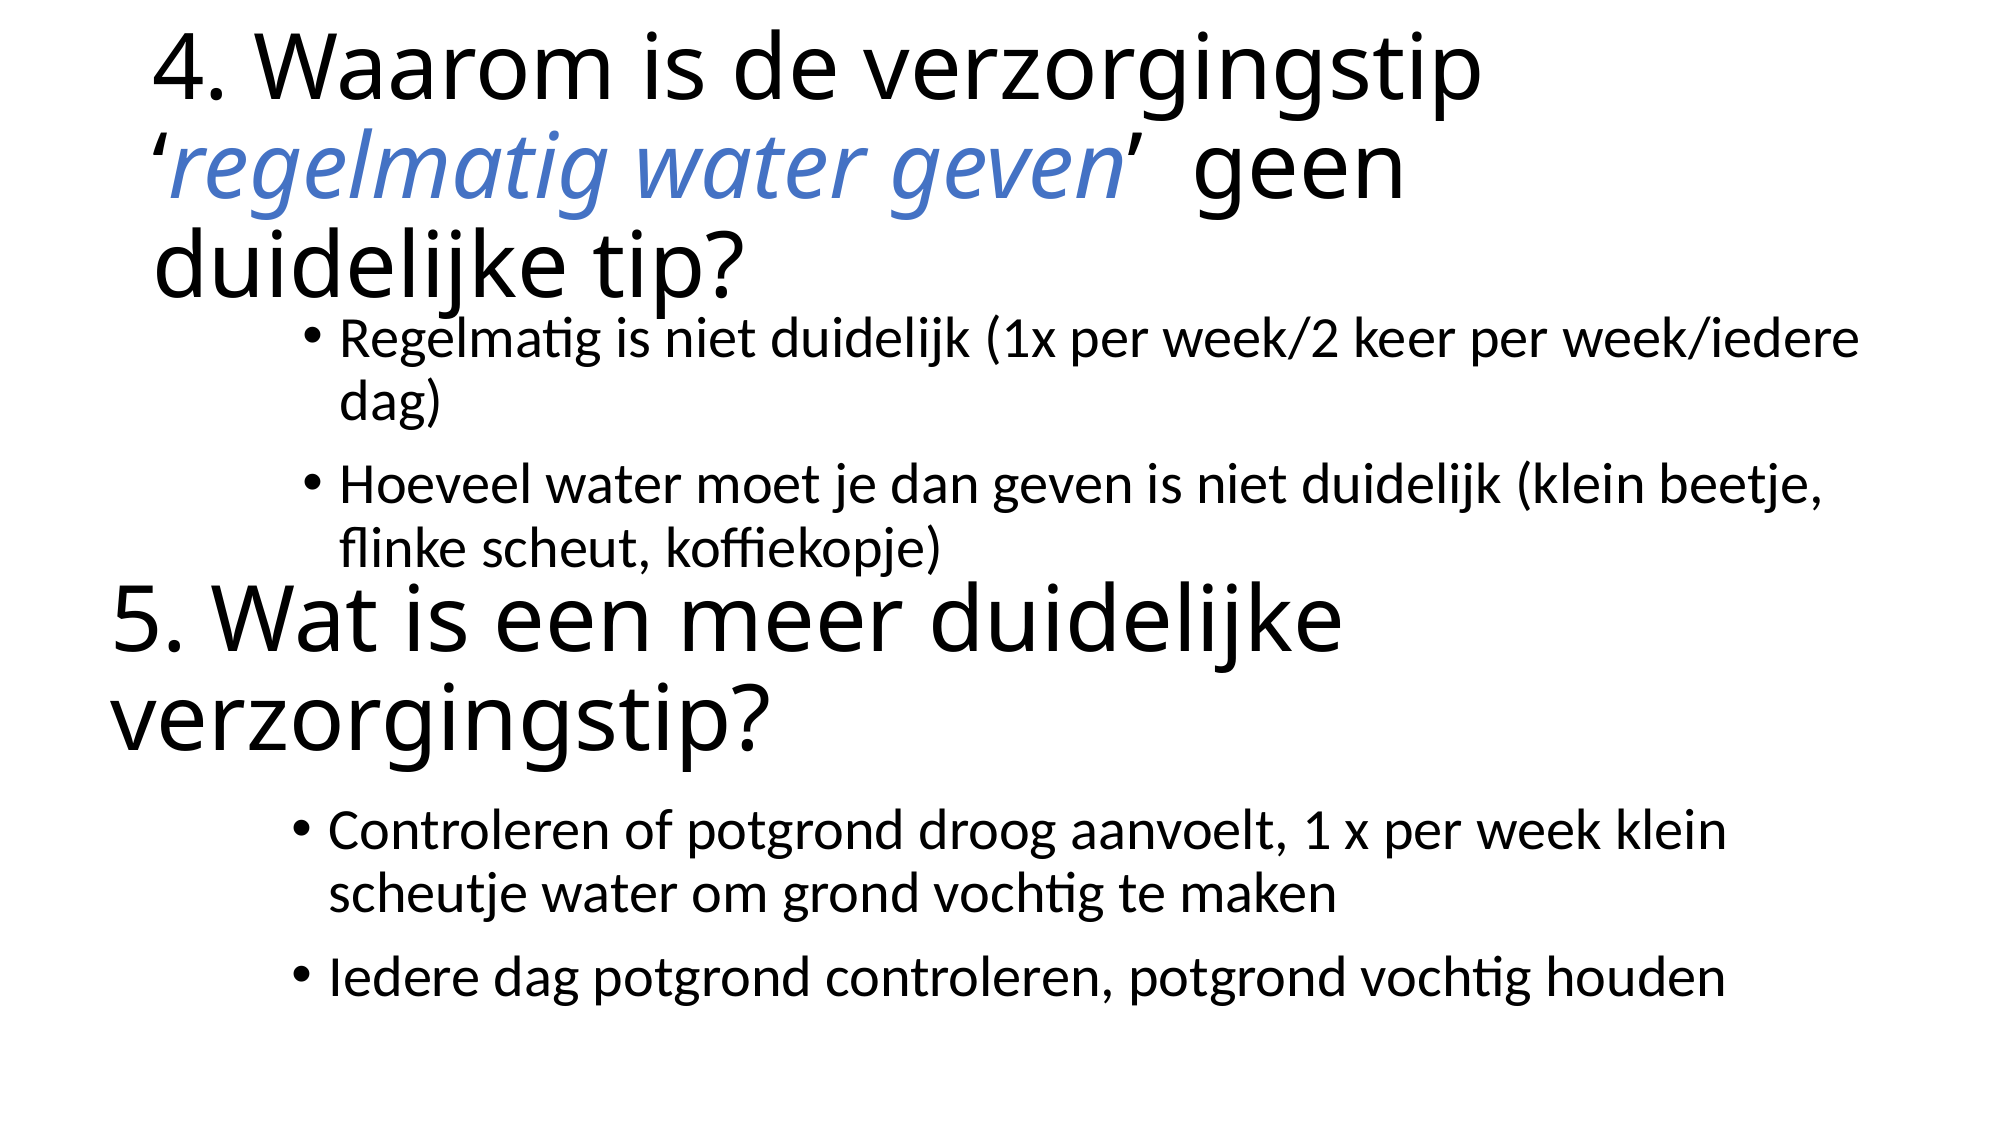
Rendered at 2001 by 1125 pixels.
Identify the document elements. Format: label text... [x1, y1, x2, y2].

list Regelmatig is niet duidelijk (1x per week/2 keer per week/iedere dag) Hoeveel water moet je dan geven is niet duidelijk (klein beetje, flinke scheut, koffiekopje) [287, 299, 1919, 629]
title 4. Waarom is de verzorgingstip ‘regelmatig water geven’ geen duidelijke tip? [137, 59, 1863, 278]
text_box 5. Wat is een meer duidelijke verzorgingstip? [95, 562, 1821, 780]
text_box Controleren of potgrond droog aanvoelt, 1 x per week klein scheutje water om grond vochtig te maken Iedere dag potgrond controleren, potgrond vochtig houden [276, 791, 1952, 1066]
